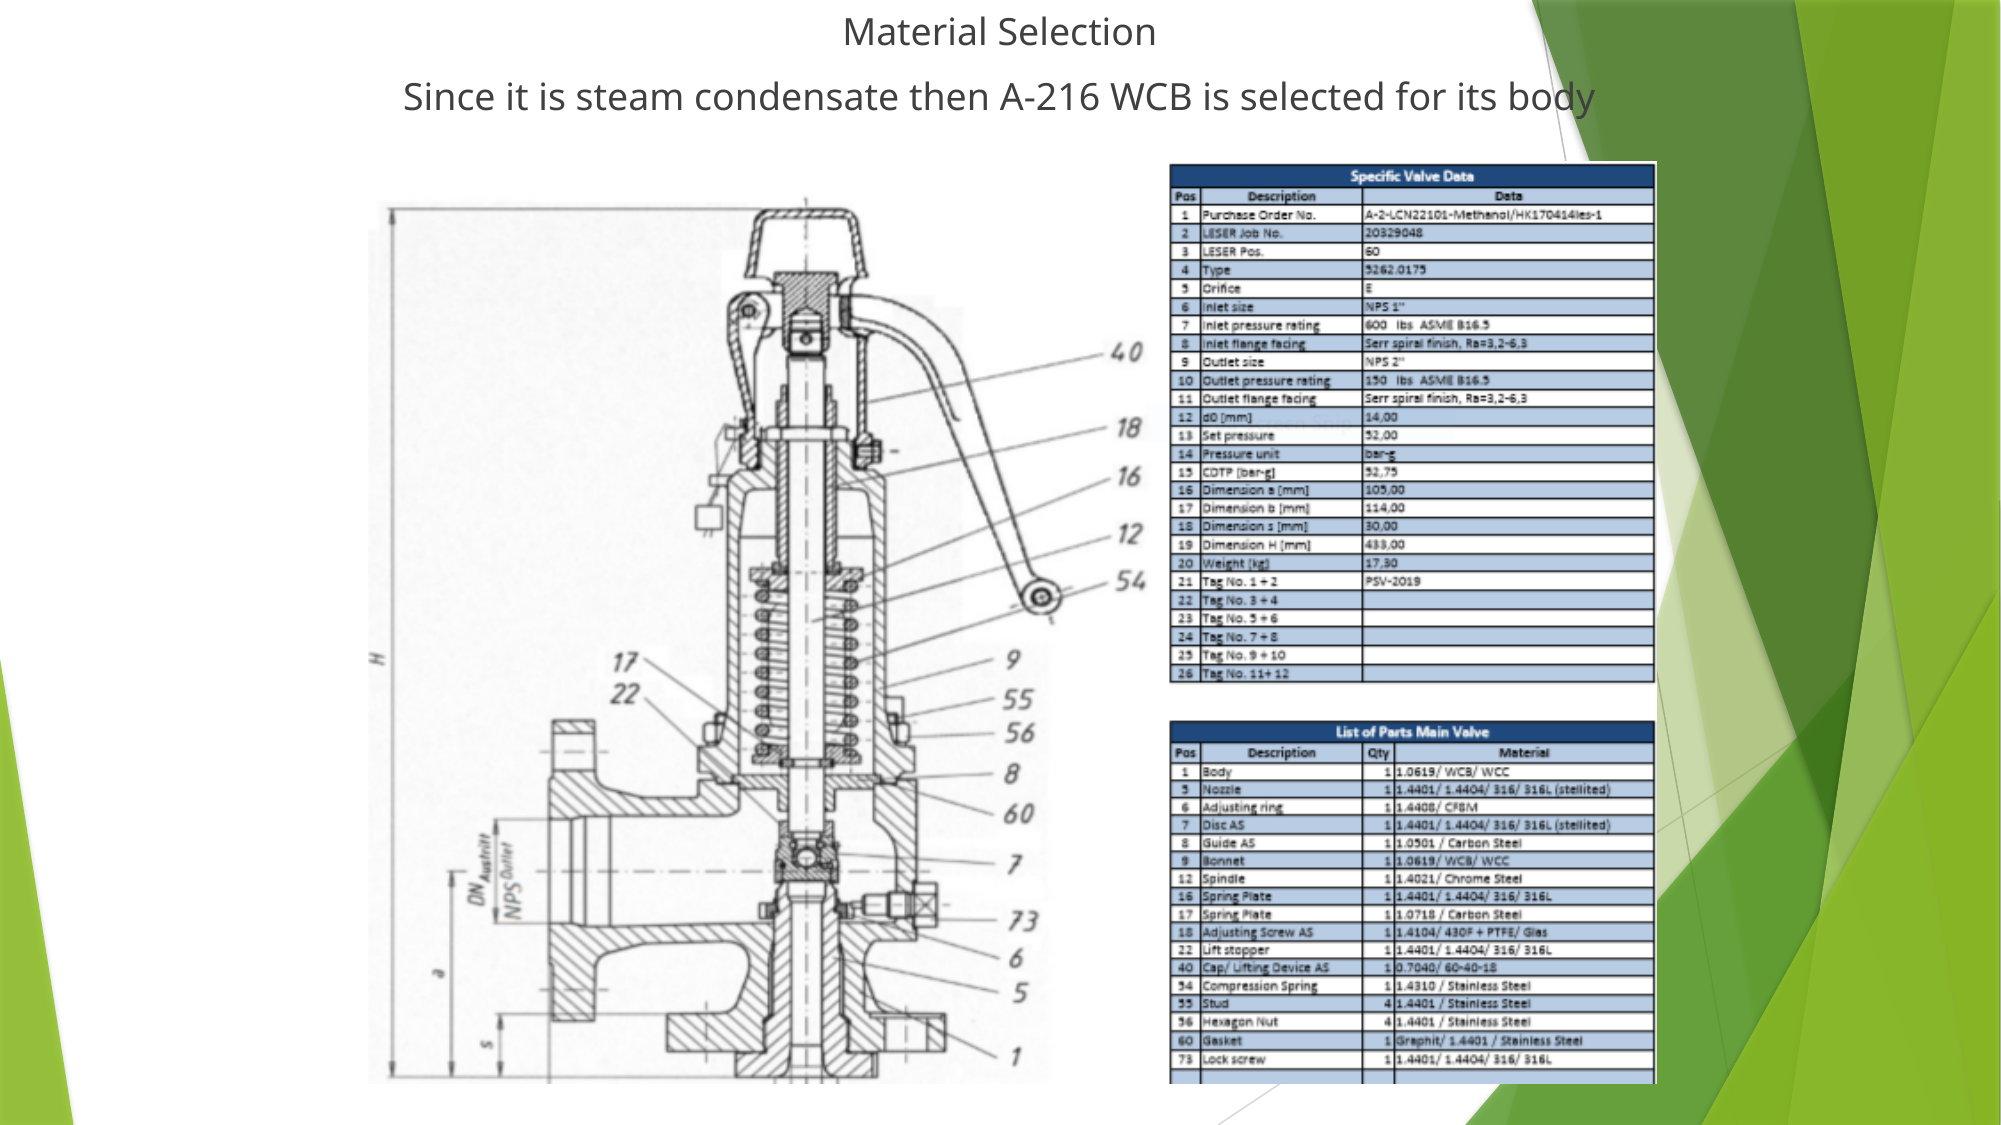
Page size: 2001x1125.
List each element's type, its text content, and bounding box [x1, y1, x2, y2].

picture [367, 160, 1658, 1085]
list Material Selection Since it is steam condensate then A-216 WCB is selected for its body [0, 0, 2000, 1125]
